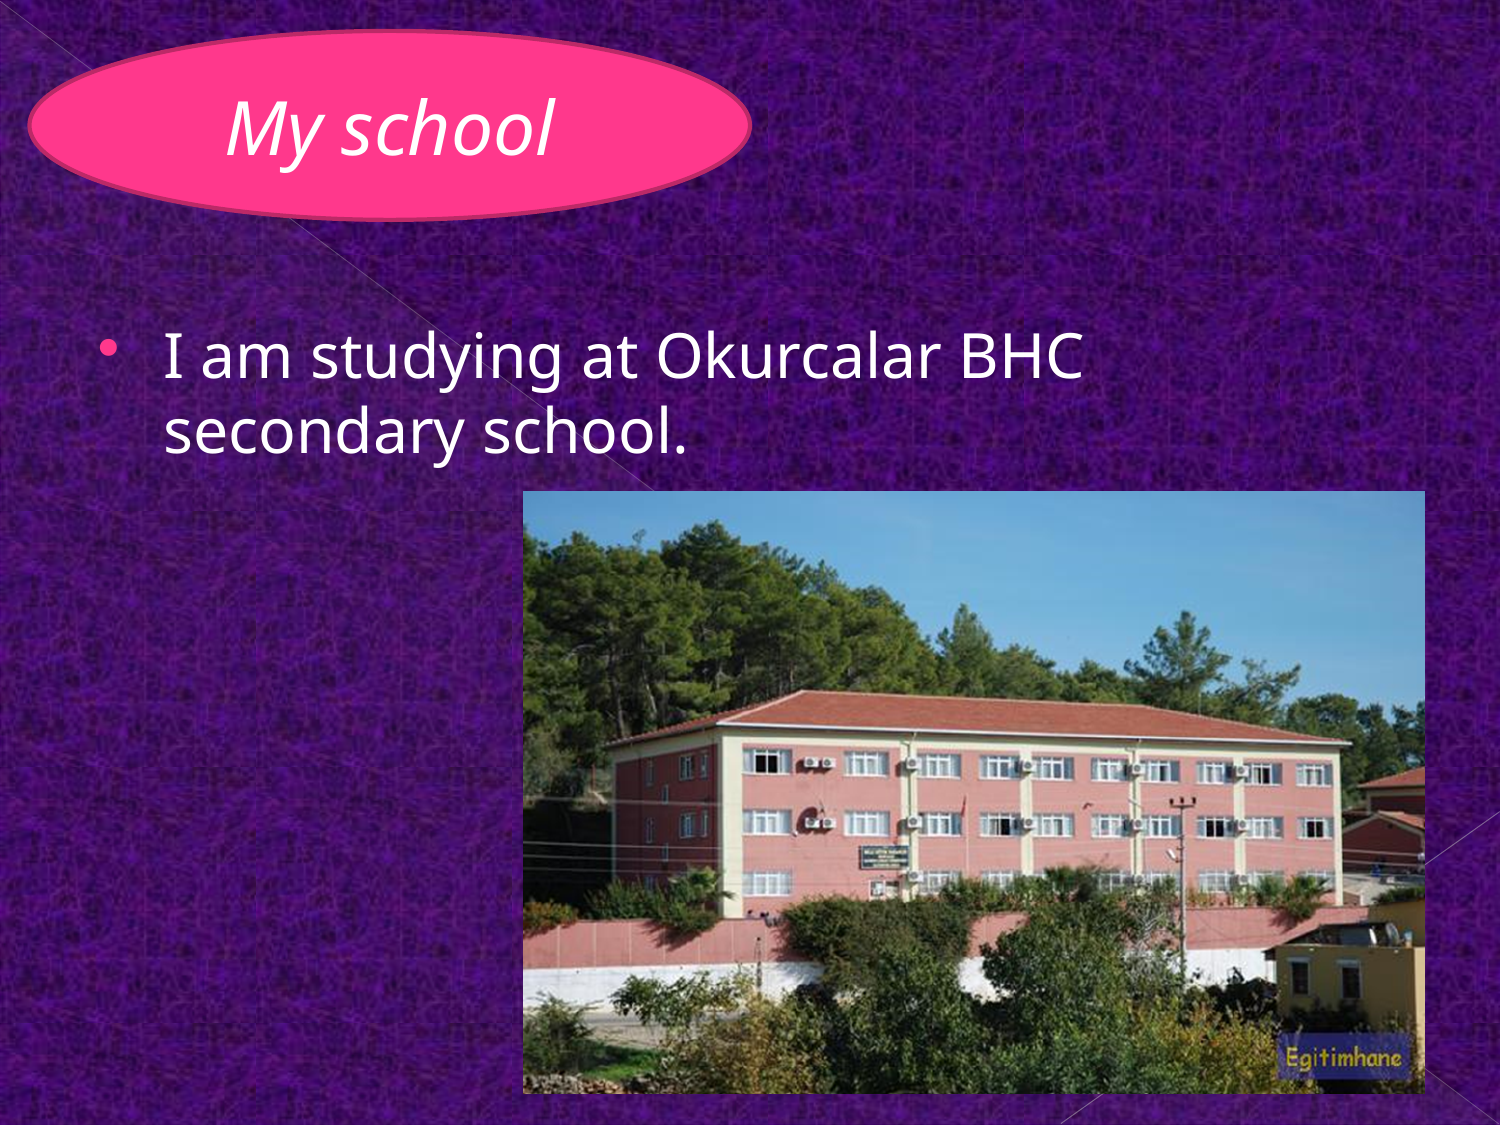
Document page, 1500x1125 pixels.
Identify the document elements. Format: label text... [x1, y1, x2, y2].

text_box My school [27, 28, 753, 222]
picture [0, 0, 1500, 1125]
list I am studying at Okurcalar BHC secondary school. [75, 308, 1425, 1059]
title [75, 43, 1425, 274]
